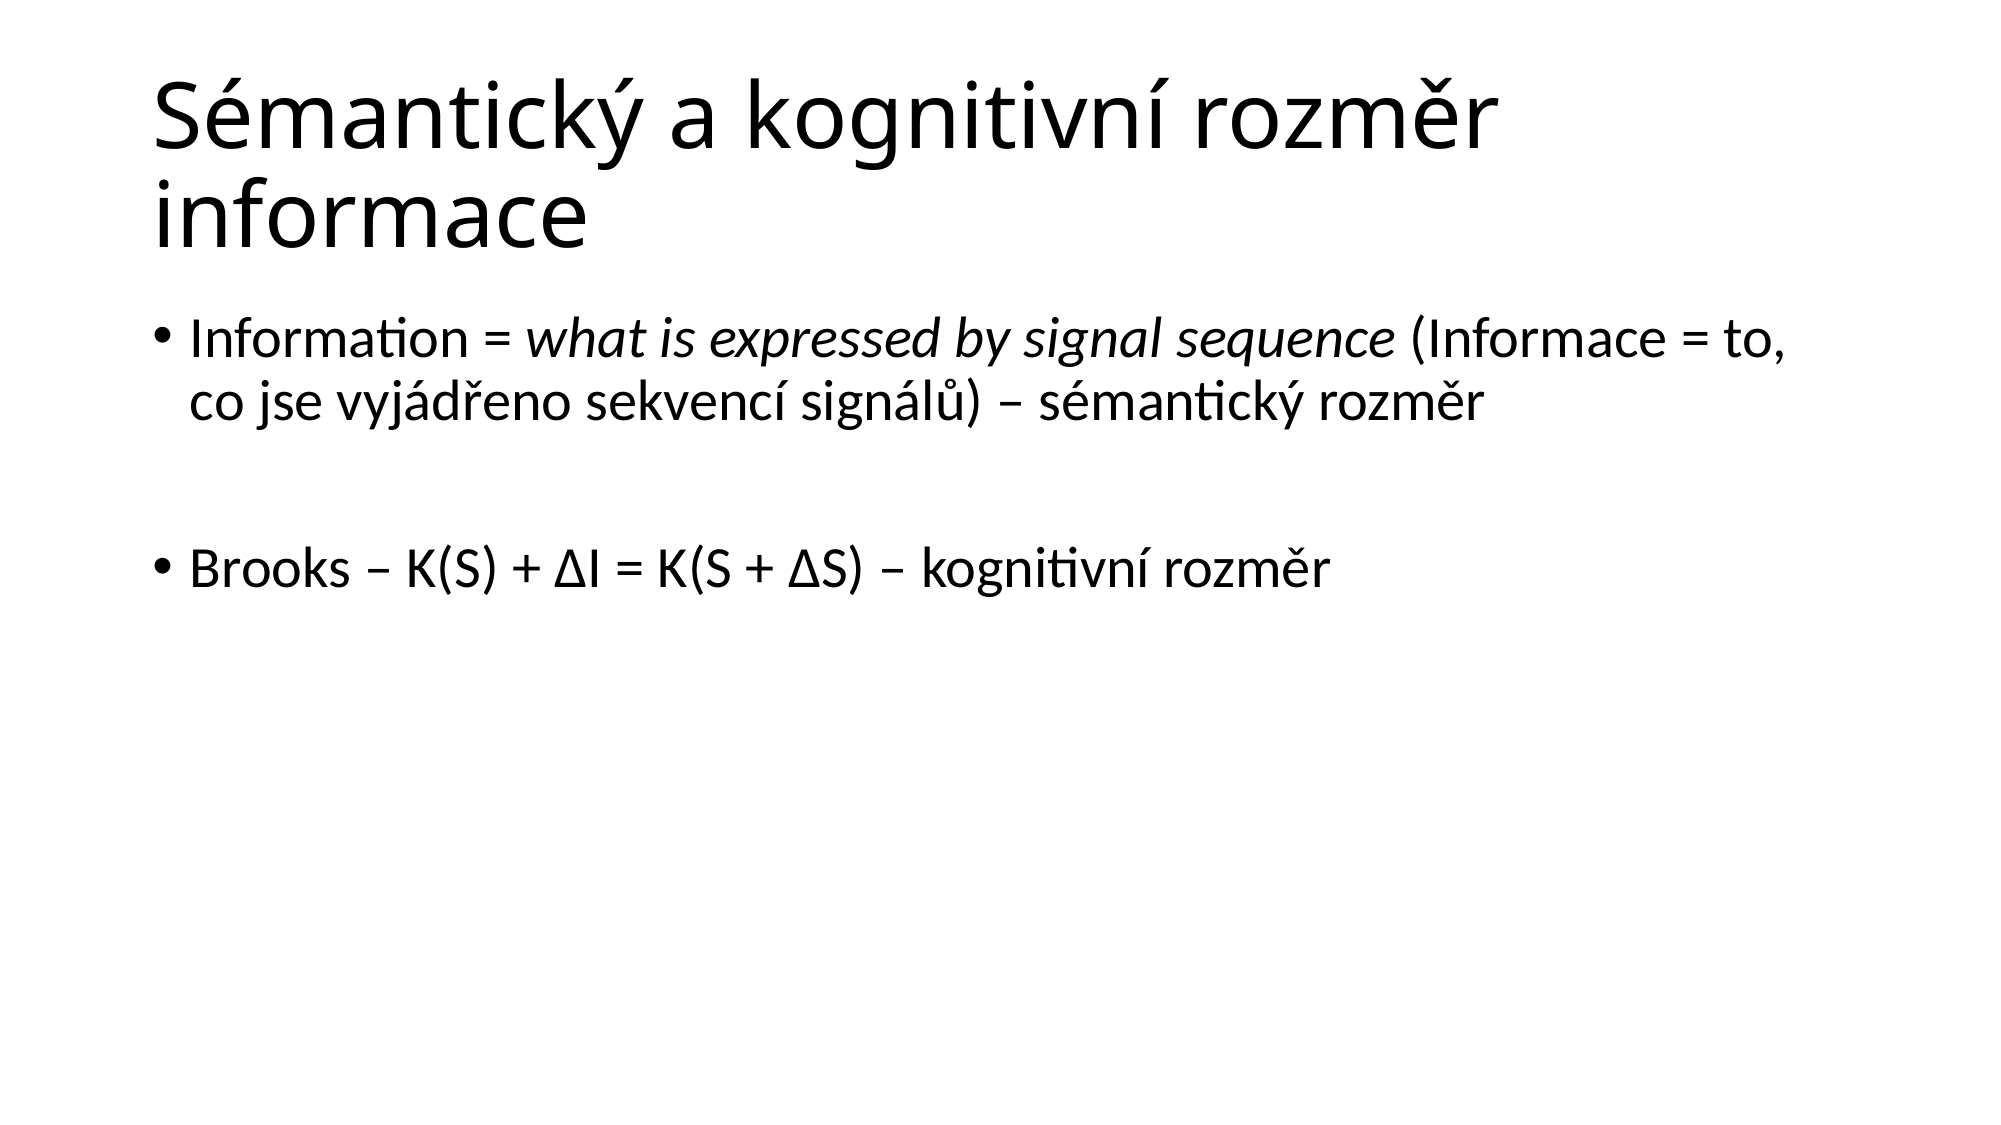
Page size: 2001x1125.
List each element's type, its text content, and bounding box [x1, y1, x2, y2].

title Sémantický a kognitivní rozměr informace [137, 59, 1863, 278]
list Information = what is expressed by signal sequence (Informace = to, co jse vyjádřeno sekvencí signálů) – sémantický rozměr Brooks – K(S) + ΔI = K(S + ΔS) – kognitivní rozměr [137, 299, 1863, 1014]
